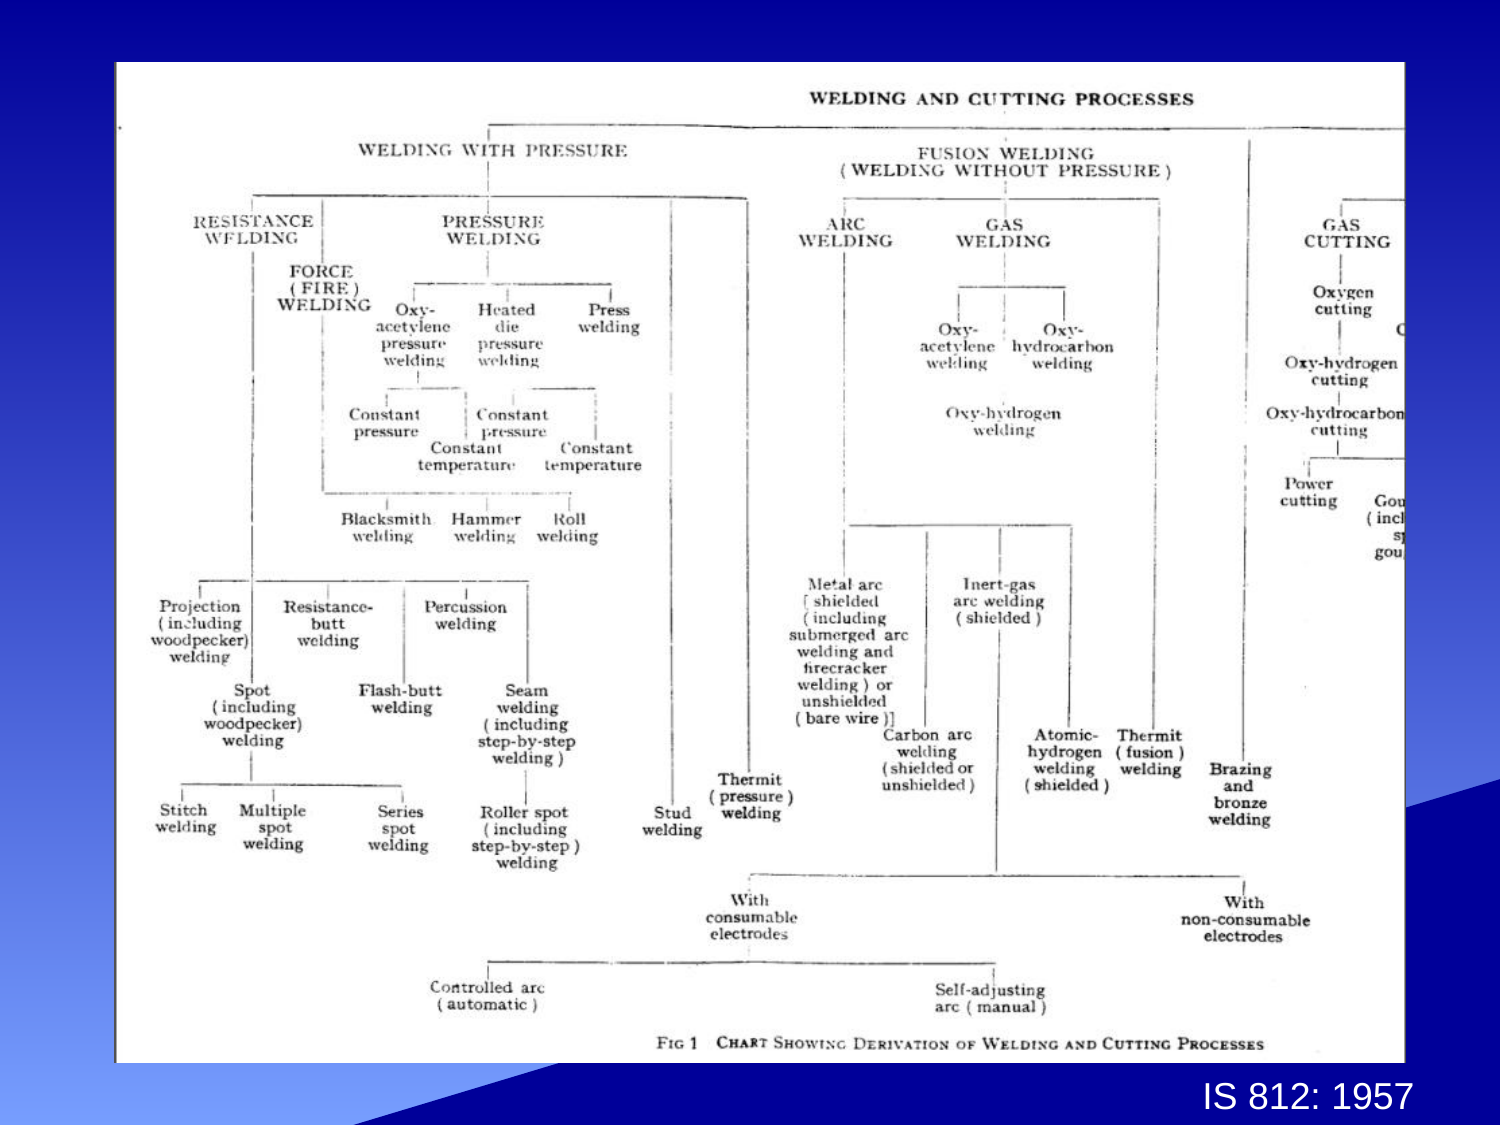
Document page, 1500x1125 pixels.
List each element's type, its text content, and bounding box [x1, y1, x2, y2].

picture [114, 62, 1406, 1063]
text_box IS 812: 1957 [1187, 1064, 1500, 1125]
